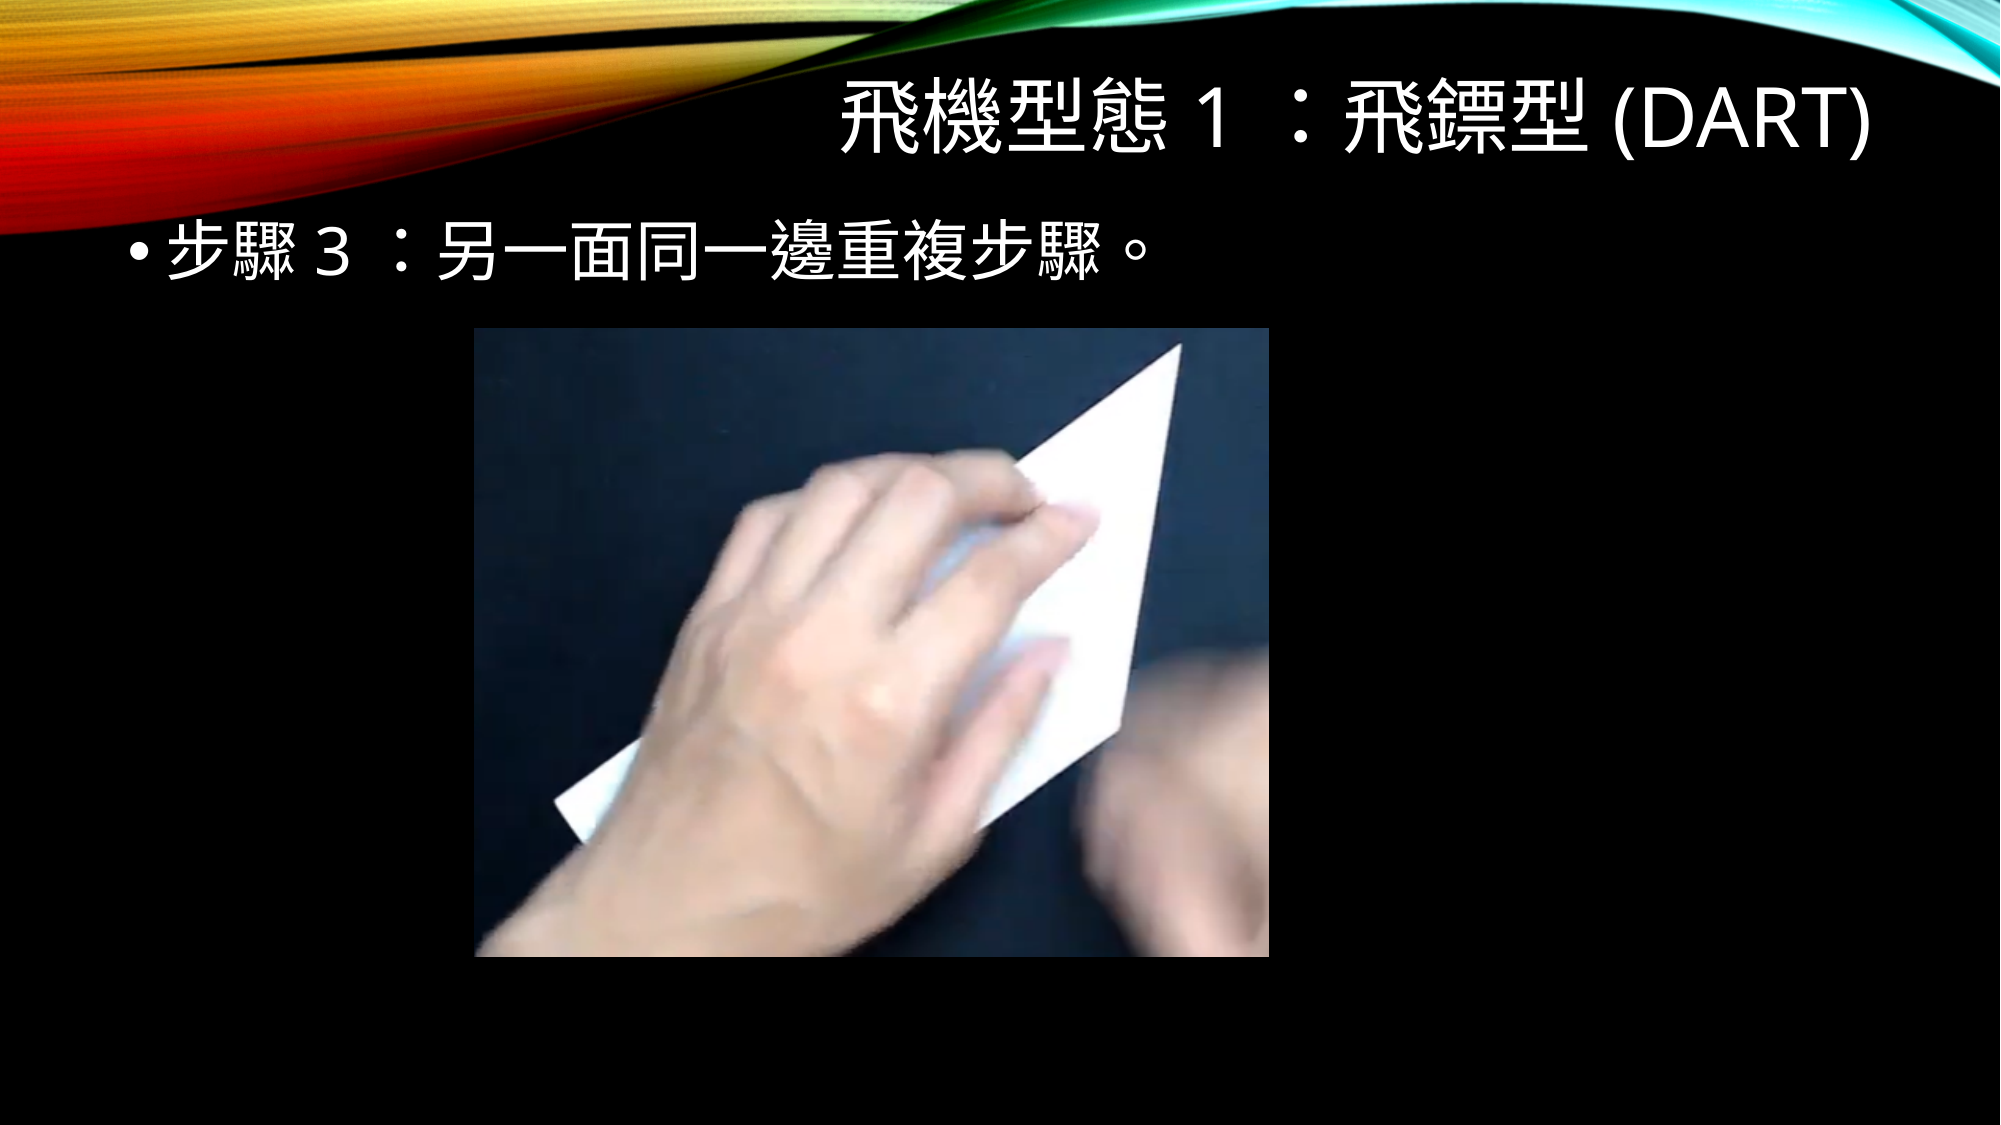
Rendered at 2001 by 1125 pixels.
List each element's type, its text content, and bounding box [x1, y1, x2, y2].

title 飛機型態1：飛鏢型(Dart) [474, 14, 1888, 210]
list 步驟3：另一面同一邊重複步驟。 [112, 210, 1888, 1021]
picture [474, 327, 1269, 957]
picture [0, 0, 2000, 237]
